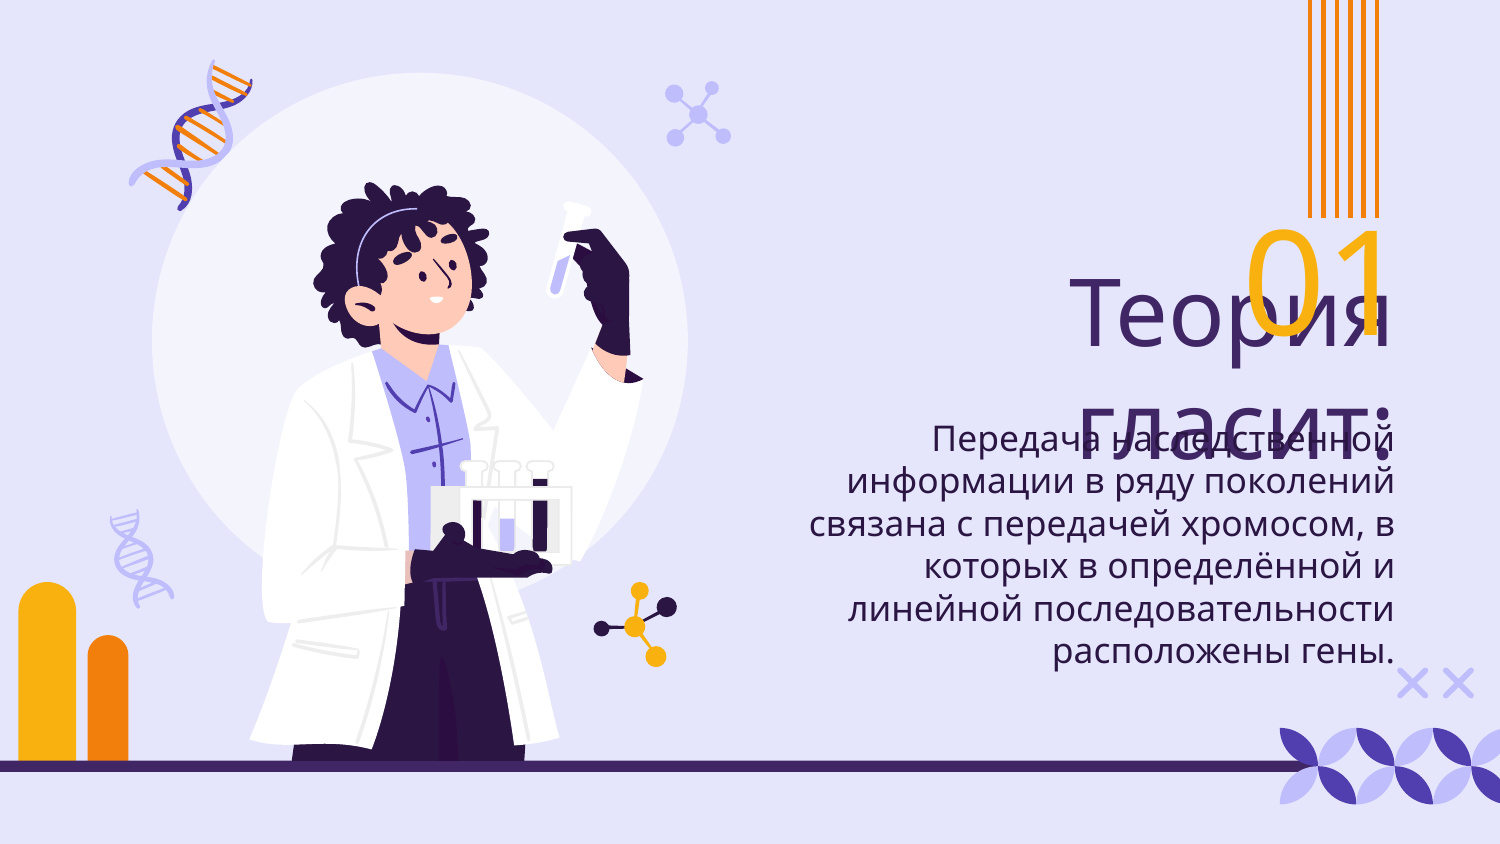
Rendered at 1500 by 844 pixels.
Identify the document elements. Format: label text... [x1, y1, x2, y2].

subtitle Передача наследственной информации в ряду поколений связана с передачей хромосом, в которых в определённой и линейной последовательности расположены гены. [750, 502, 1411, 584]
title 01 [790, 220, 1424, 333]
title Теория гласит: [777, 296, 1411, 435]
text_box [248, 181, 644, 762]
